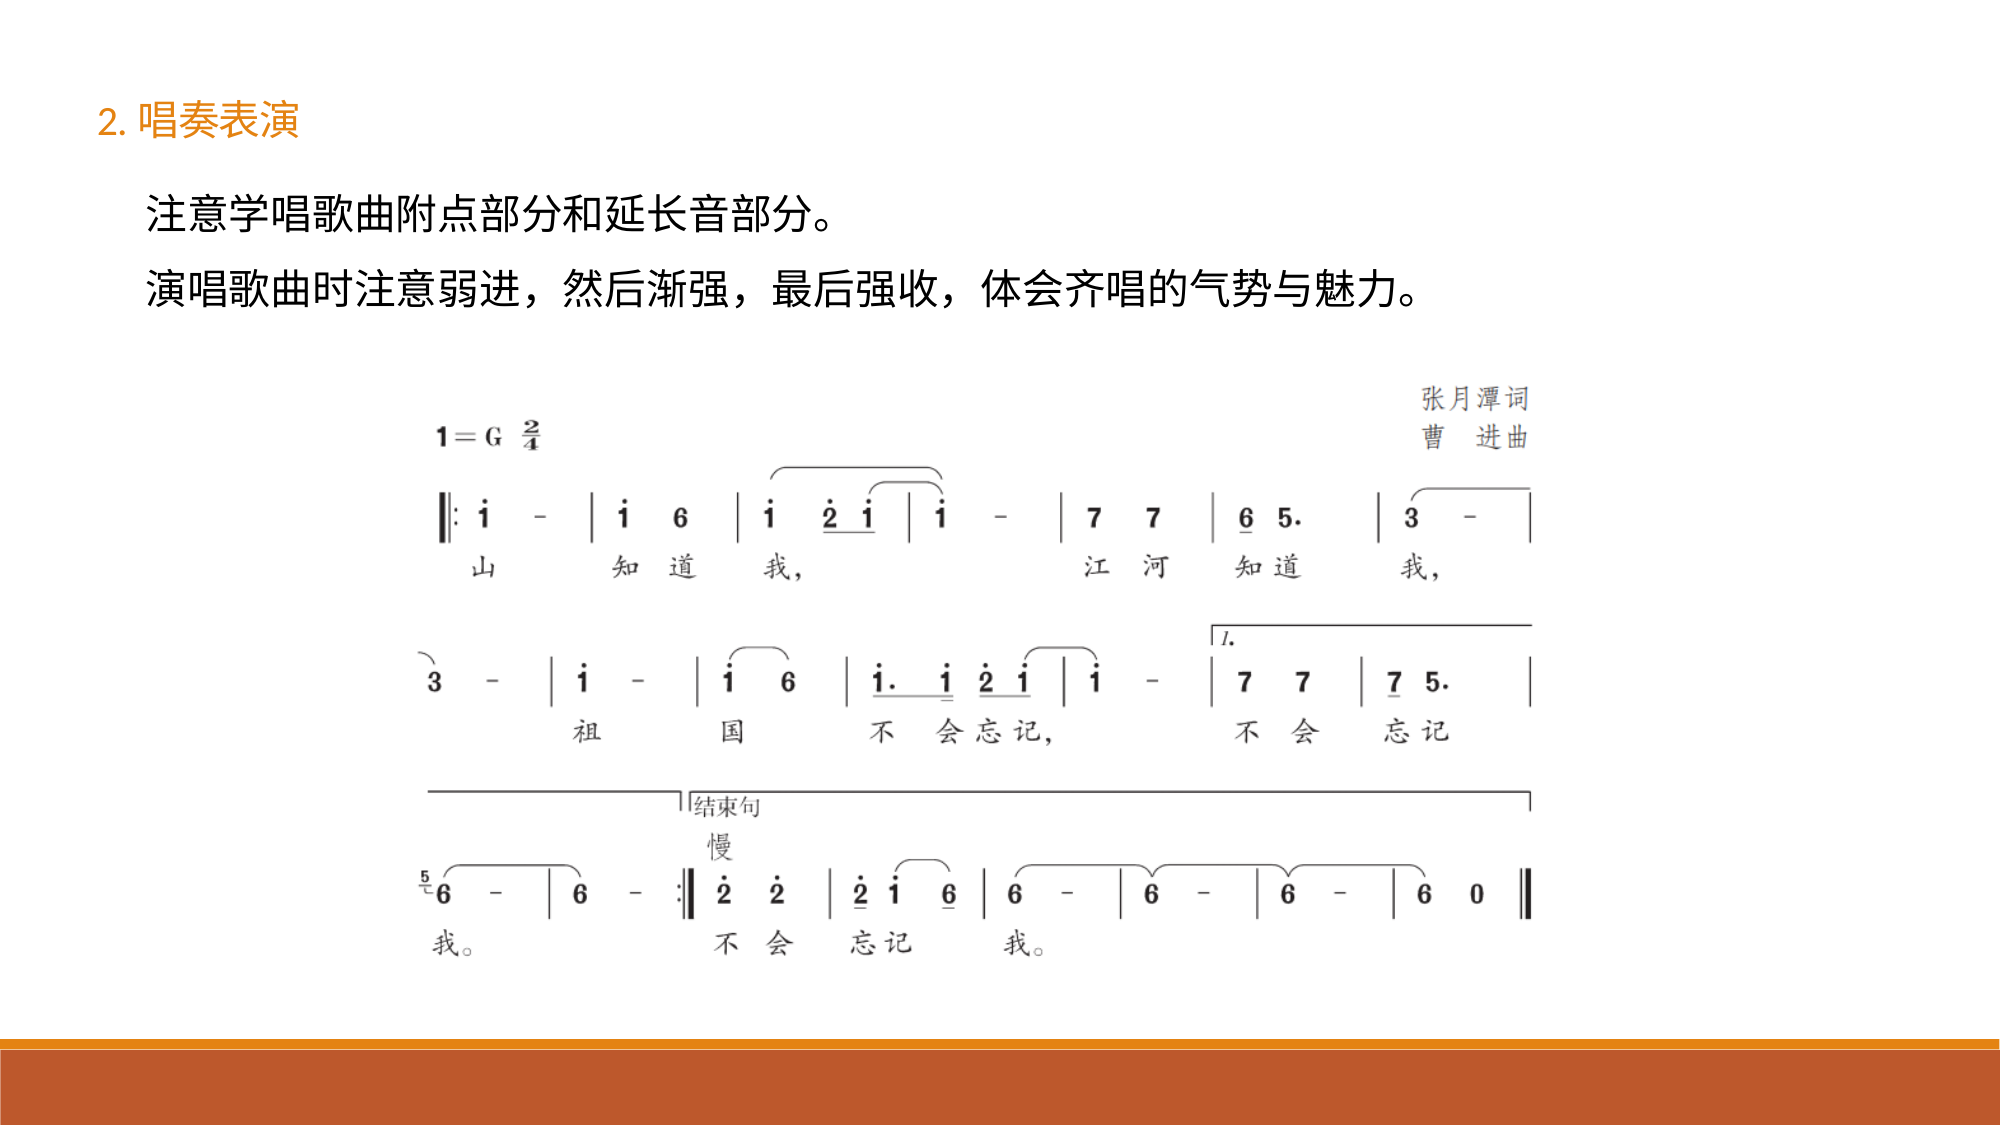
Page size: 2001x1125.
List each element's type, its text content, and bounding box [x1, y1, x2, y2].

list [362, 355, 1582, 971]
title 2.唱奏表演 [81, 47, 364, 152]
text_box 注意学唱歌曲附点部分和延长音部分。 演唱歌曲时注意弱进，然后渐强，最后强收，体会齐唱的气势与魅力。 [37, 155, 1438, 320]
